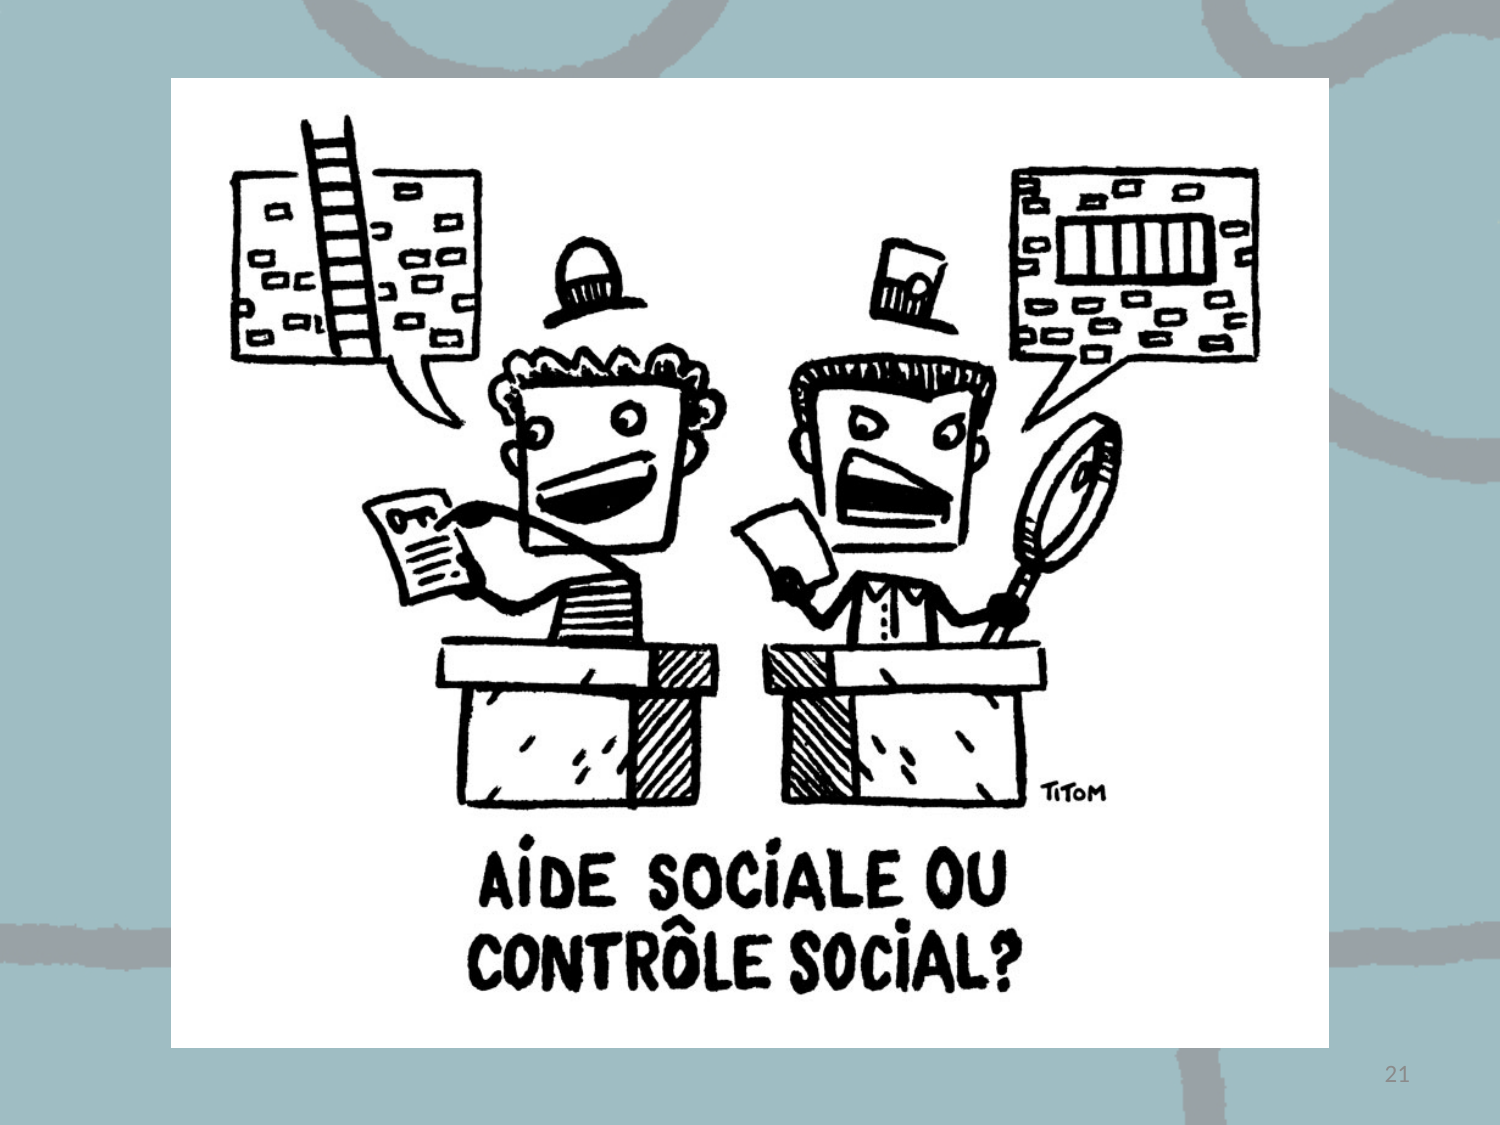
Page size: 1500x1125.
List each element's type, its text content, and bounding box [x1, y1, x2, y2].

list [170, 77, 1329, 1048]
slide_number 21 [1074, 1042, 1425, 1103]
